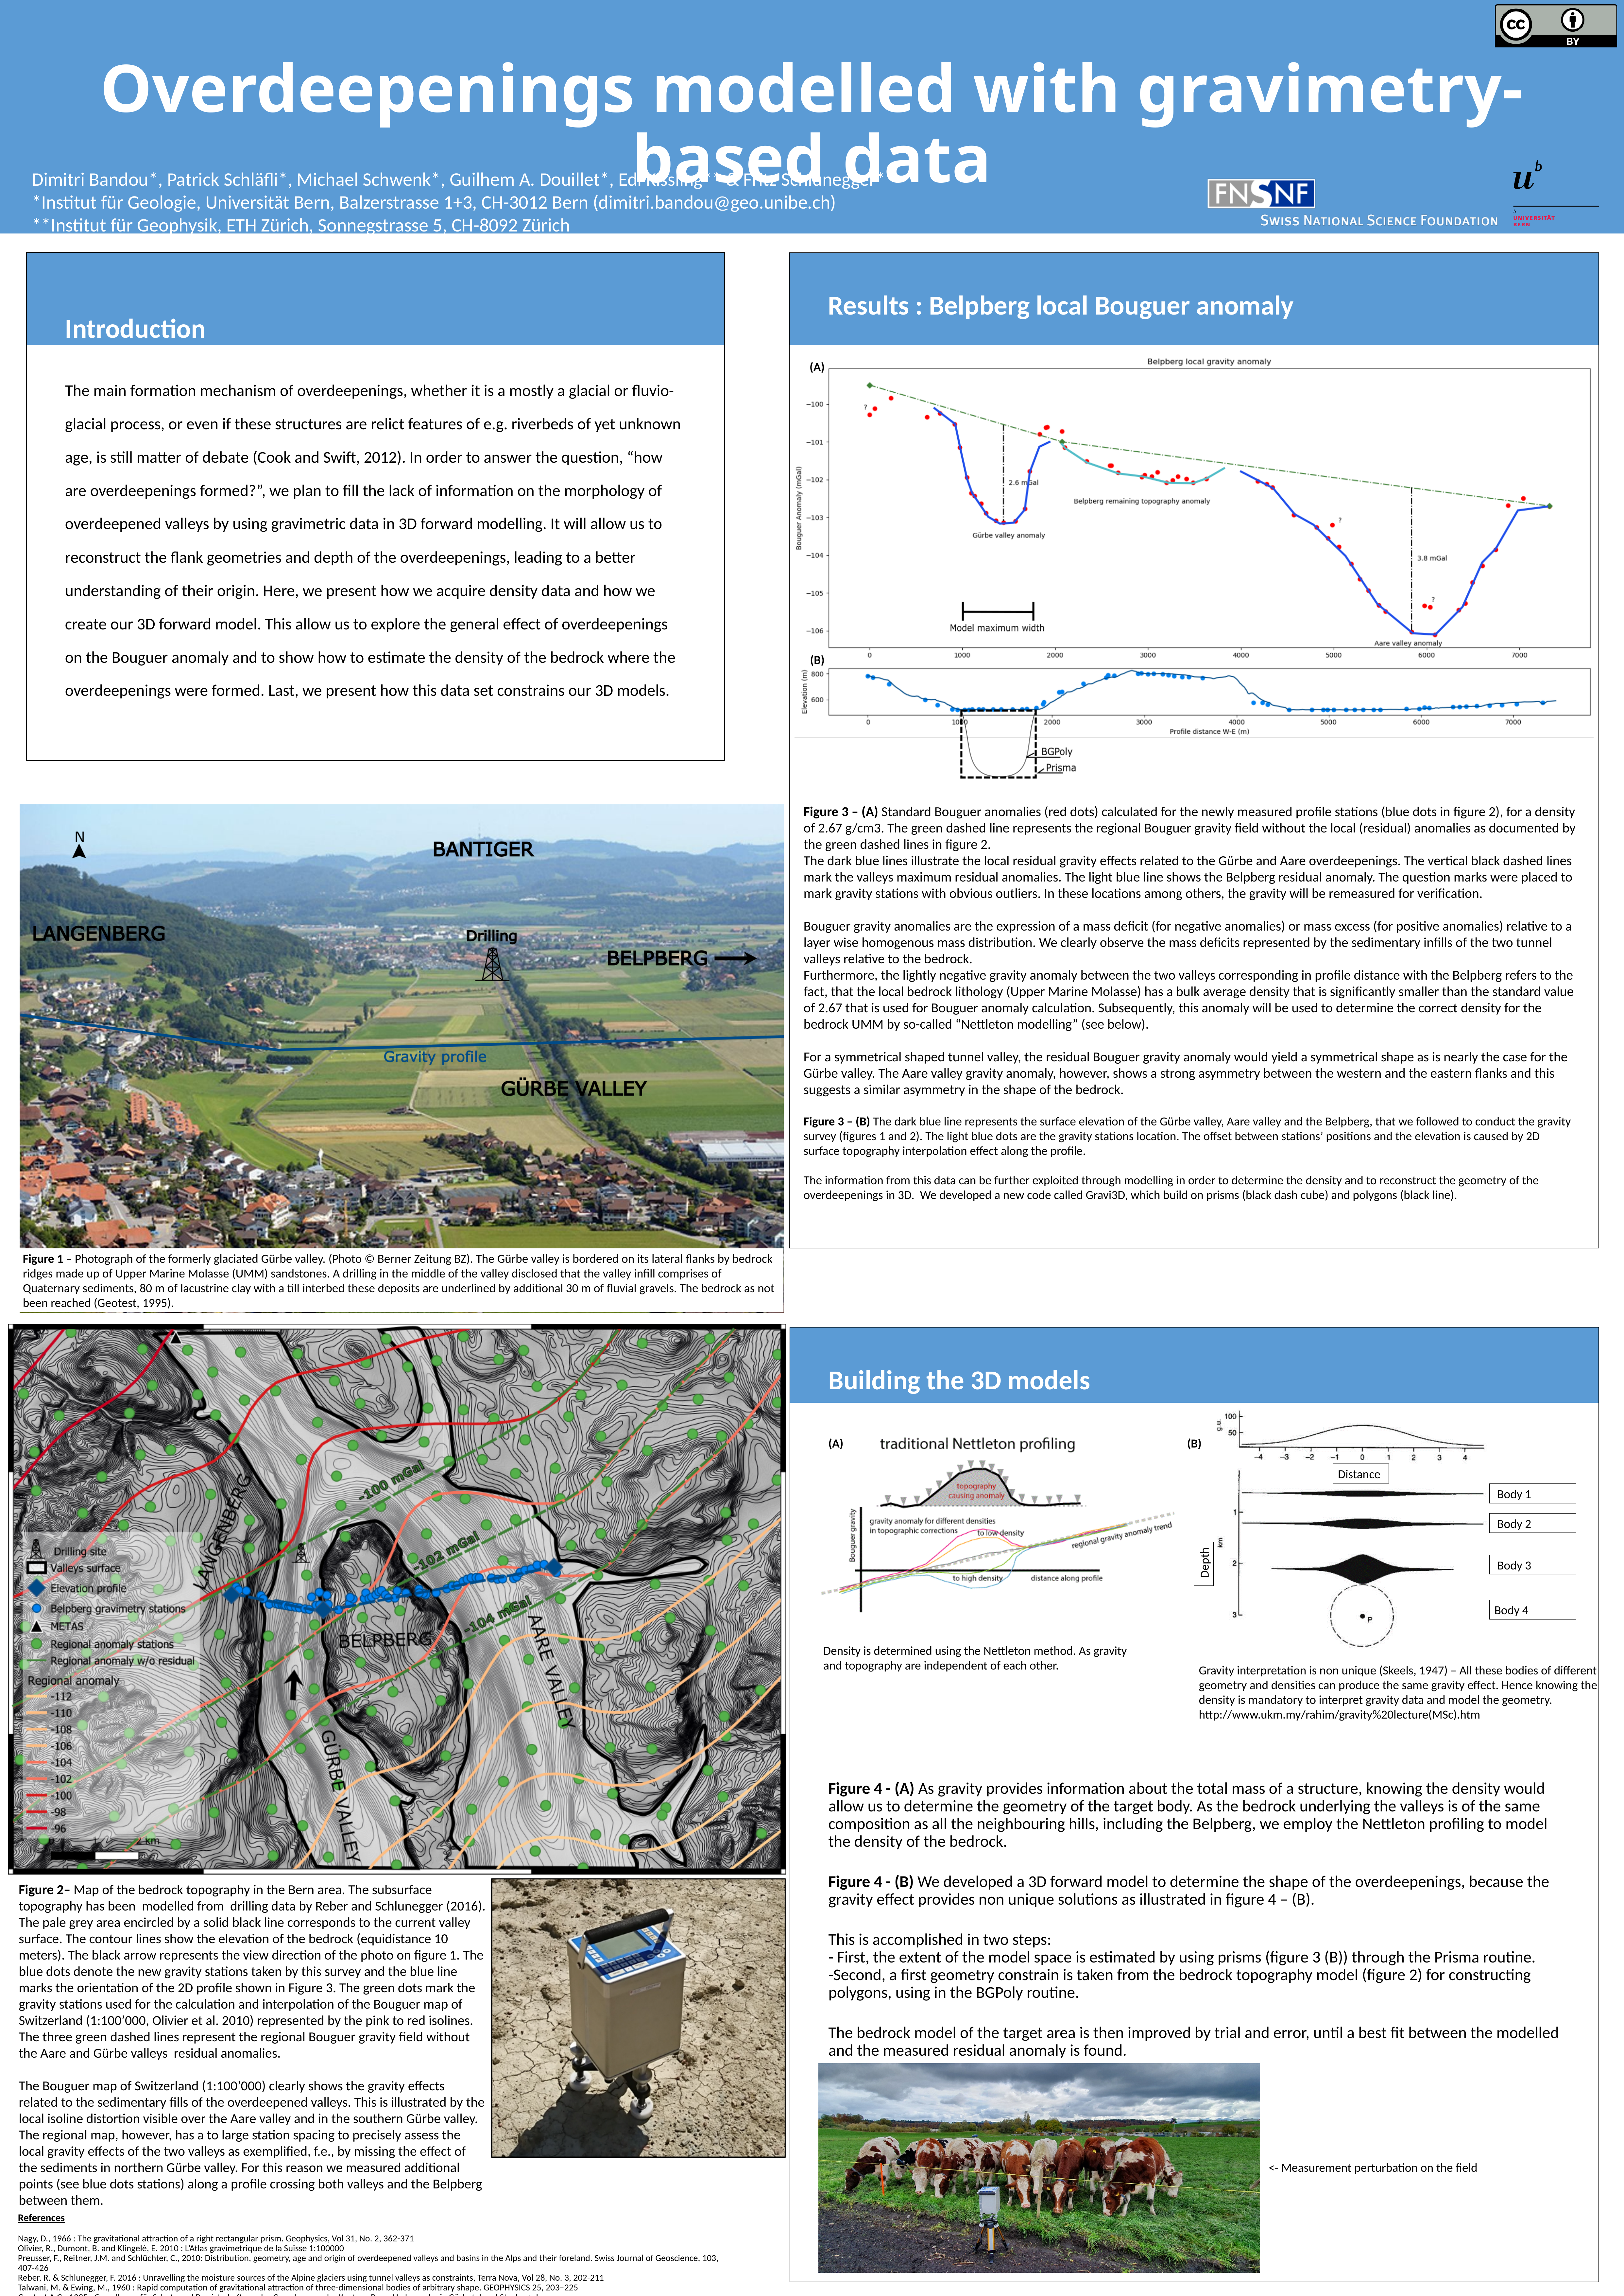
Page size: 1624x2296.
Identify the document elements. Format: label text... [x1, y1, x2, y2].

picture [1495, 4, 1617, 47]
text_box Figure 3 – (A) Standard Bouguer anomalies (red dots) calculated for the newly measured profile stations (blue dots in figure 2), for a density of 2.67 g/cm3. The green dashed line represents the regional Bouguer gravity field without the local (residual) anomalies as documented by the green dashed lines in figure 2. The dark blue lines illustrate the local residual gravity effects related to the Gürbe and Aare overdeepenings. The vertical black dashed lines mark the valleys maximum residual anomalies. The light blue line shows the Belpberg residual anomaly. The question marks were placed to mark gravity stations with obvious outliers. In these locations among others, the gravity will be remeasured for verification. Bouguer gravity anomalies are the expression of a mass deficit (for negative anomalies) or mass excess (for positive anomalies) relative to a layer wise homogenous mass distribution. We clearly observe the mass deficits represented by the sedimentary infills of the two tunnel valleys relative to the bedrock. Furthermore, the lightly negative gravity anomaly between the two valleys corresponding in profile distance with the Belpberg refers to the fact, that the local bedrock lithology (Upper Marine Molasse) has a bulk average density that is significantly smaller than the standard value of 2.67 that is used for Bouguer anomaly calculation. Subsequently, this anomaly will be used to determine the correct density for the bedrock UMM by so-called “Nettleton modelling” (see below). For a symmetrical shaped tunnel valley, the residual Bouguer gravity anomaly would yield a symmetrical shape as is nearly the case for the Gürbe valley. The Aare valley gravity anomaly, however, shows a strong asymmetry between the western and the eastern flanks and this suggests a similar asymmetry in the shape of the bedrock. Figure 3 – (B) The dark blue line represents the surface elevation of the Gürbe valley, Aare valley and the Belpberg, that we followed to conduct the gravity survey (figures 1 and 2). The light blue dots are the gravity stations location. The offset between stations’ positions and the elevation is caused by 2D surface topography interpolation effect along the profile. The information from this data can be further exploited through modelling in order to determine the density and to reconstruct the geometry of the overdeepenings in 3D. We developed a new code called Gravi3D, which build on prisms (black dash cube) and polygons (black line). [798, 800, 1583, 1220]
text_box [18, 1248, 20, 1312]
picture [796, 1410, 1181, 1625]
text_box References Nagy, D., 1966 : The gravitational attraction of a right rectangular prism. Geophysics, Vol 31, No. 2, 362-371 Olivier, R., Dumont, B. and Klingelé, E. 2010 : L’Atlas gravimetrique de la Suisse 1:100000 Preusser, F., Reitner, J.M. and Schlüchter, C., 2010: Distribution, geometry, age and origin of overdeepened valleys and basins in the Alps and their foreland. Swiss Journal of Geoscience, 103, 407-426 Reber, R. & Schlunegger, F. 2016 : Unravelling the moisture sources of the Alpine glaciers using tunnel valleys as constraints, Terra Nova, Vol 28, No. 3, 202-211 Talwani, M. & Ewing, M., 1960 : Rapid computation of gravitational attraction of three-dimensional bodies of arbitrary shape. GEOPHYSICS 25, 203–225 Geotest A.G., 1995 : Grundlagen für Schutz und Bewirtschaftung der Grundwasser der Kantons Bern. Hydrogeologie Gürbetal und Stockental. [18, 2212, 729, 2296]
text_box Figure 2– Map of the bedrock topography in the Bern area. The subsurface topography has been modelled from drilling data by Reber and Schlunegger (2016). The pale grey area encircled by a solid black line corresponds to the current valley surface. The contour lines show the elevation of the bedrock (equidistance 10 meters). The black arrow represents the view direction of the photo on figure 1. The blue dots denote the new gravity stations taken by this survey and the blue line marks the orientation of the 2D profile shown in Figure 3. The green dots mark the gravity stations used for the calculation and interpolation of the Bouguer map of Switzerland (1:100’000, Olivier et al. 2010) represented by the pink to red isolines. The three green dashed lines represent the regional Bouguer gravity field without the Aare and Gürbe valleys residual anomalies. The Bouguer map of Switzerland (1:100’000) clearly shows the gravity effects related to the sedimentary fills of the overdeepened valleys. This is illustrated by the local isoline distortion visible over the Aare valley and in the southern Gürbe valley. The regional map, however, has a to large station spacing to precisely assess the local gravity effects of the two valleys as exemplified, f.e., by missing the effect of the sediments in northern Gürbe valley. For this reason we measured additional points (see blue dots stations) along a profile crossing both valleys and the Belpberg between them. [14, 1878, 491, 2227]
text_box (B) [1182, 1433, 1194, 1452]
text_box Results : Belpberg local Bouguer anomaly [789, 252, 1599, 1248]
picture [491, 1878, 786, 2158]
picture [1513, 160, 1599, 226]
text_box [1194, 1403, 1604, 1724]
text_box <- Measurement perturbation on the field [1264, 2157, 1489, 2177]
text_box Introduction The main formation mechanism of overdeepenings, whether it is a mostly a glacial or fluvio-glacial process, or even if these structures are relict features of e.g. riverbeds of yet unknown age, is still matter of debate (Cook and Swift, 2012). In order to answer the question, “how are overdeepenings formed?”, we plan to fill the lack of information on the morphology of overdeepened valleys by using gravimetric data in 3D forward modelling. It will allow us to reconstruct the flank geometries and depth of the overdeepenings, leading to a better understanding of their origin. Here, we present how we acquire density data and how we create our 3D forward model. This allow us to explore the general effect of overdeepenings on the Bouguer anomaly and to show how to estimate the density of the bedrock where the overdeepenings were formed. Last, we present how this data set constrains our 3D models. [26, 252, 725, 761]
picture [795, 357, 1594, 779]
list Building the 3D models Figure 4 - (A) As gravity provides information about the total mass of a structure, knowing the density would allow us to determine the geometry of the target body. As the bedrock underlying the valleys is of the same composition as all the neighbouring hills, including the Belpberg, we employ the Nettleton profiling to model the density of the bedrock. Figure 4 - (B) We developed a 3D forward model to determine the shape of the overdeepenings, because the gravity effect provides non unique solutions as illustrated in figure 4 – (B). This is accomplished in two steps: - First, the extent of the model space is estimated by using prisms (figure 3 (B)) through the Prisma routine. -Second, a first geometry constrain is taken from the bedrock topography model (figure 2) for constructing polygons, using in the BGPoly routine. The bedrock model of the target area is then improved by trial and error, until a best fit between the modelled and the measured residual anomaly is found. [790, 1327, 1599, 2282]
text_box Density is determined using the Nettleton method. As gravity and topography are independent of each other. [818, 1640, 1138, 1674]
text_box Dimitri Bandou*, Patrick Schläfli*, Michael Schwenk*, Guilhem A. Douillet*, Edi Kissling** & Fritz Schlunegger* *Institut für Geologie, Universität Bern, Balzerstrasse 1+3, CH-3012 Bern (dimitri.bandou@geo.unibe.ch) **Institut für Geophysik, ETH Zürich, Sonnegstrasse 5, CH-8092 Zürich [27, 164, 1223, 238]
picture [818, 2063, 1260, 2273]
text_box [867, 993, 878, 1013]
picture [8, 1324, 786, 1875]
picture [1206, 178, 1501, 229]
picture [20, 804, 784, 1313]
title Overdeepenings modelled with gravimetry-based data [0, 0, 1624, 234]
